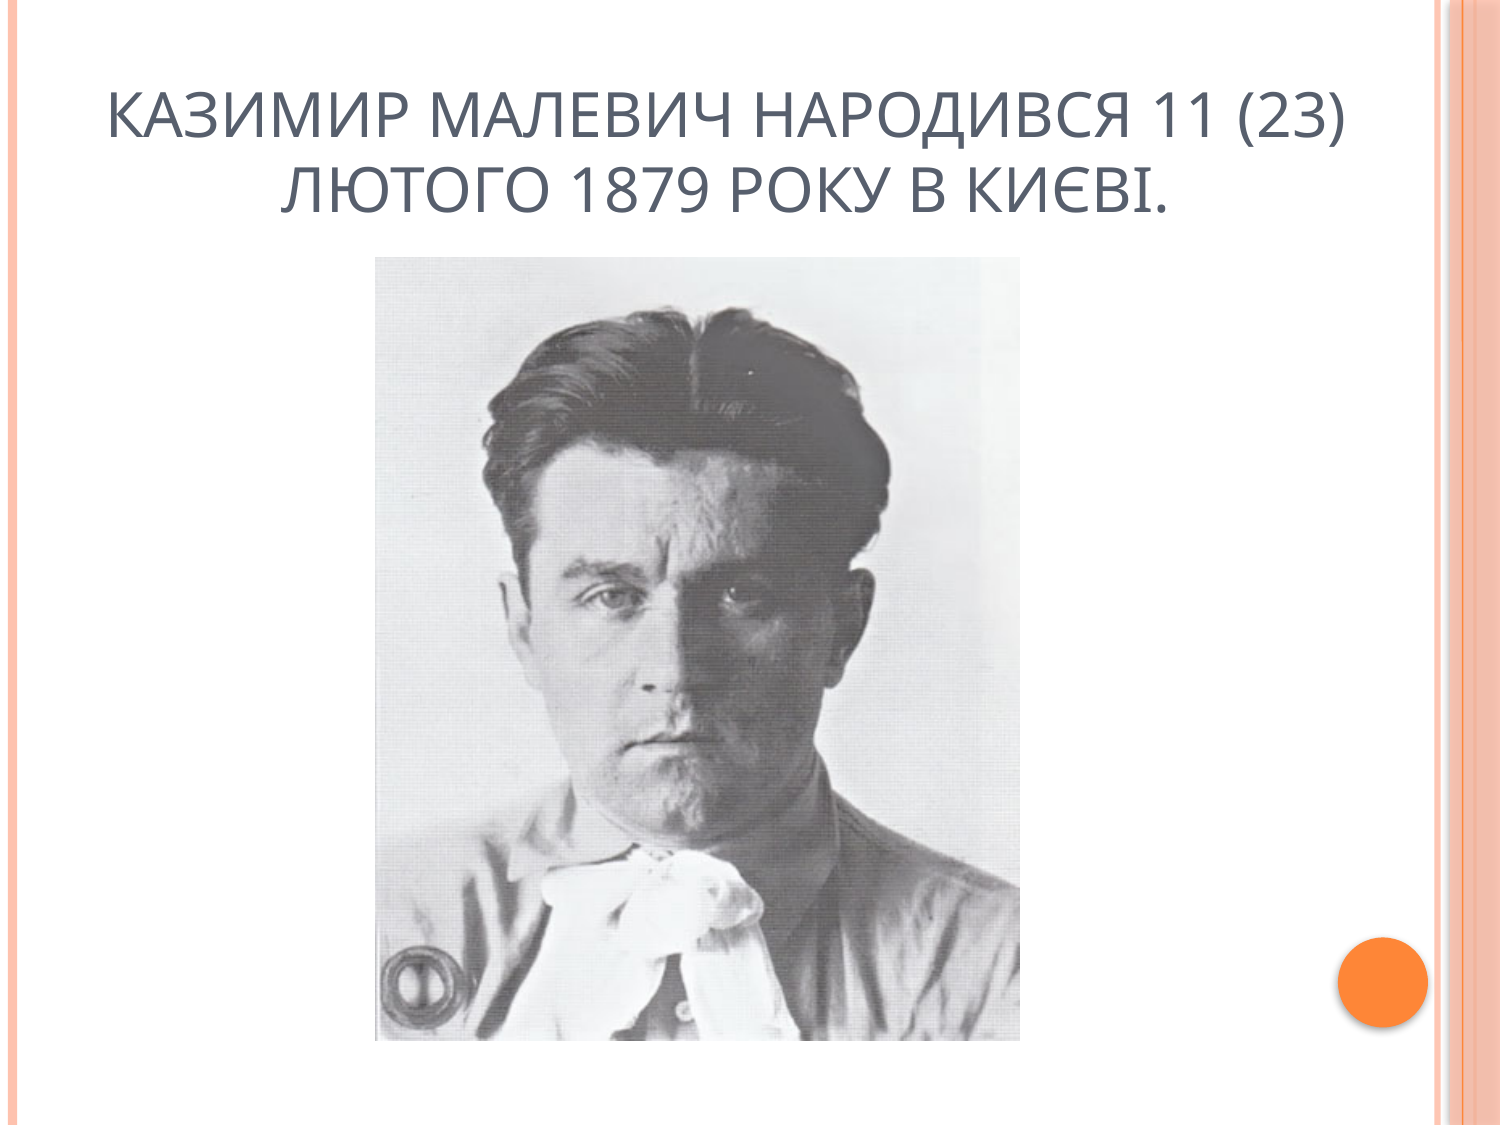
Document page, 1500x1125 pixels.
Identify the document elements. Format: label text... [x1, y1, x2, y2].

title Казимир Малевич народився 11 (23) лютого 1879 року в Києві. [23, 45, 1430, 233]
picture [374, 257, 1020, 1042]
